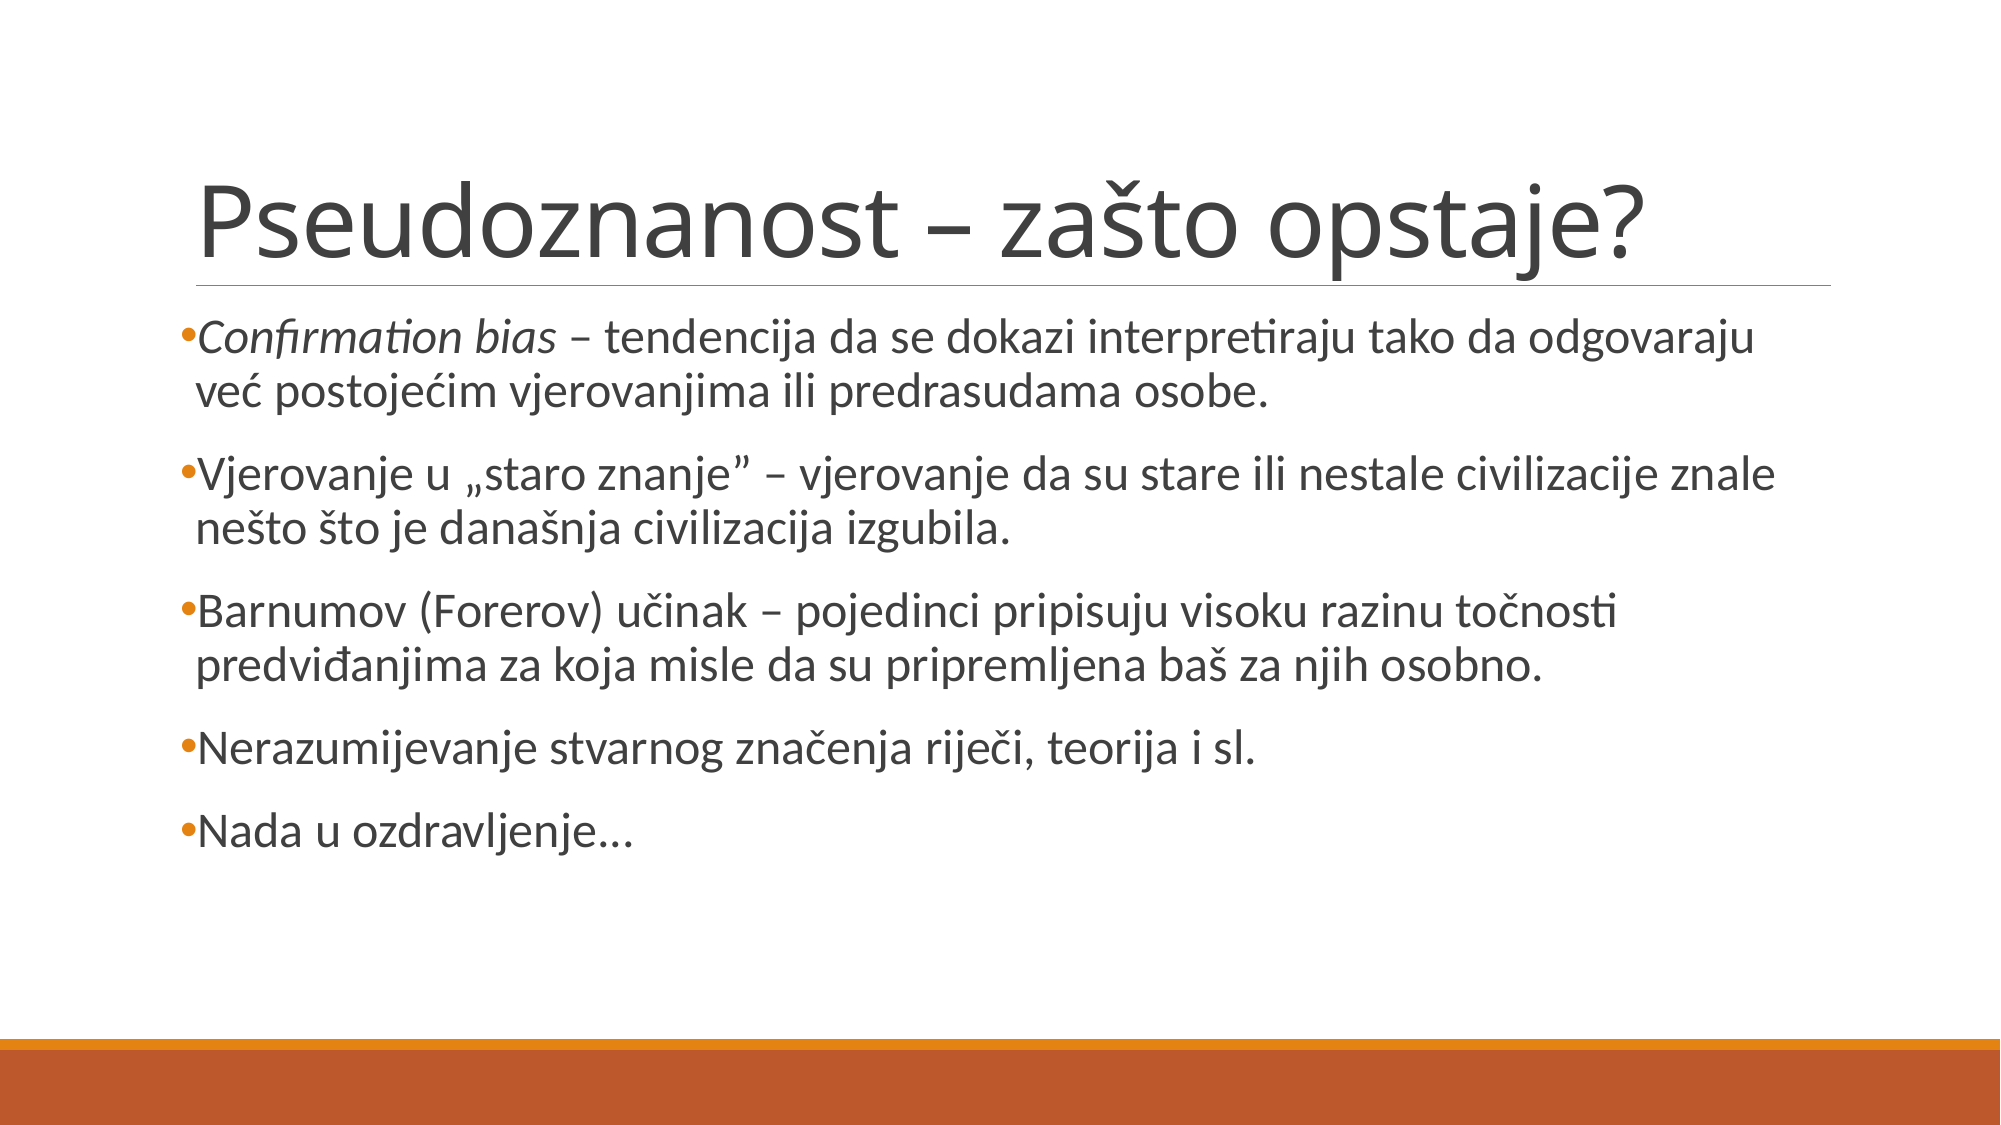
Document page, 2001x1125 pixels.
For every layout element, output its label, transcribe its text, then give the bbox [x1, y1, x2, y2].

title Pseudoznanost – zašto opstaje? [180, 47, 1830, 285]
list Confirmation bias – tendencija da se dokazi interpretiraju tako da odgovaraju već postojećim vjerovanjima ili predrasudama osobe. Vjerovanje u „staro znanje” – vjerovanje da su stare ili nestale civilizacije znale nešto što je današnja civilizacija izgubila. Barnumov (Forerov) učinak – pojedinci pripisuju visoku razinu točnosti predviđanjima za koja misle da su pripremljena baš za njih osobno. Nerazumijevanje stvarnog značenja riječi, teorija i sl. Nada u ozdravljenje... [180, 302, 1830, 963]
